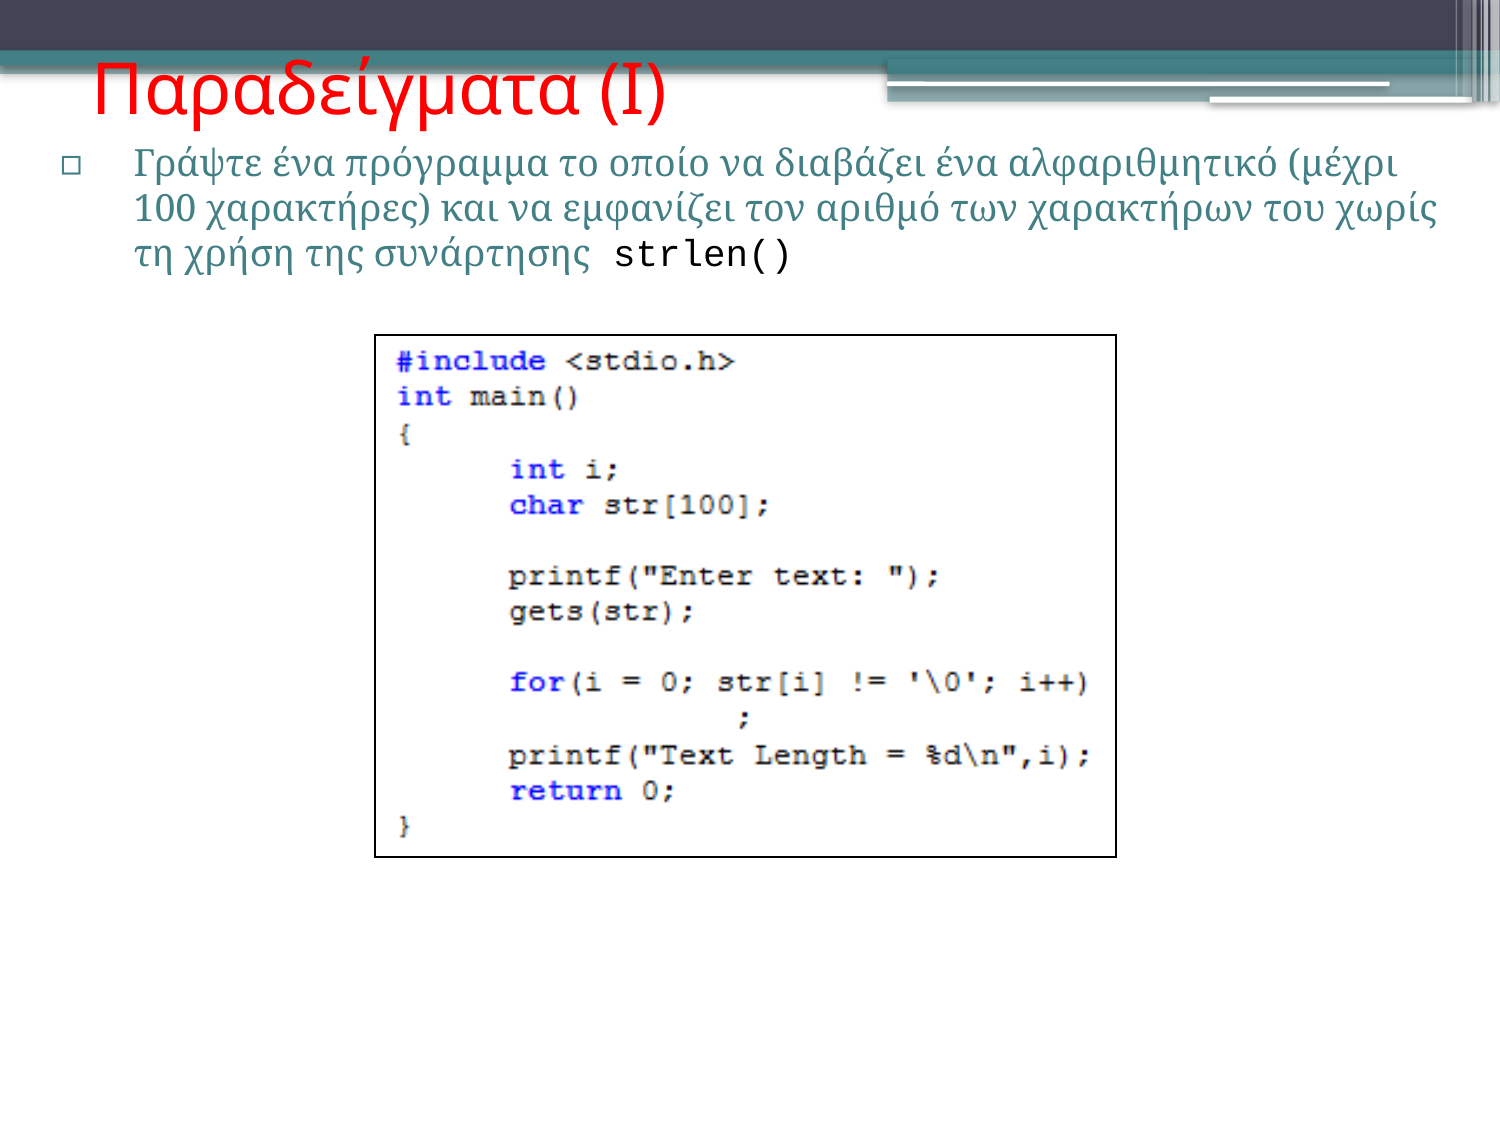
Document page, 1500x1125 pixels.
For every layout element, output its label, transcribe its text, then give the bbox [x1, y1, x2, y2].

title Παραδείγματα (Ι) [77, 35, 1432, 131]
list Γράψτε ένα πρόγραμμα το οποίο να διαβάζει ένα αλφαριθμητικό (μέχρι 100 χαρακτήρες) και να εμφανίζει τον αριθμό των χαρακτήρων του χωρίς τη χρήση της συνάρτησης strlen() [0, 131, 1455, 1063]
picture [375, 335, 1116, 857]
